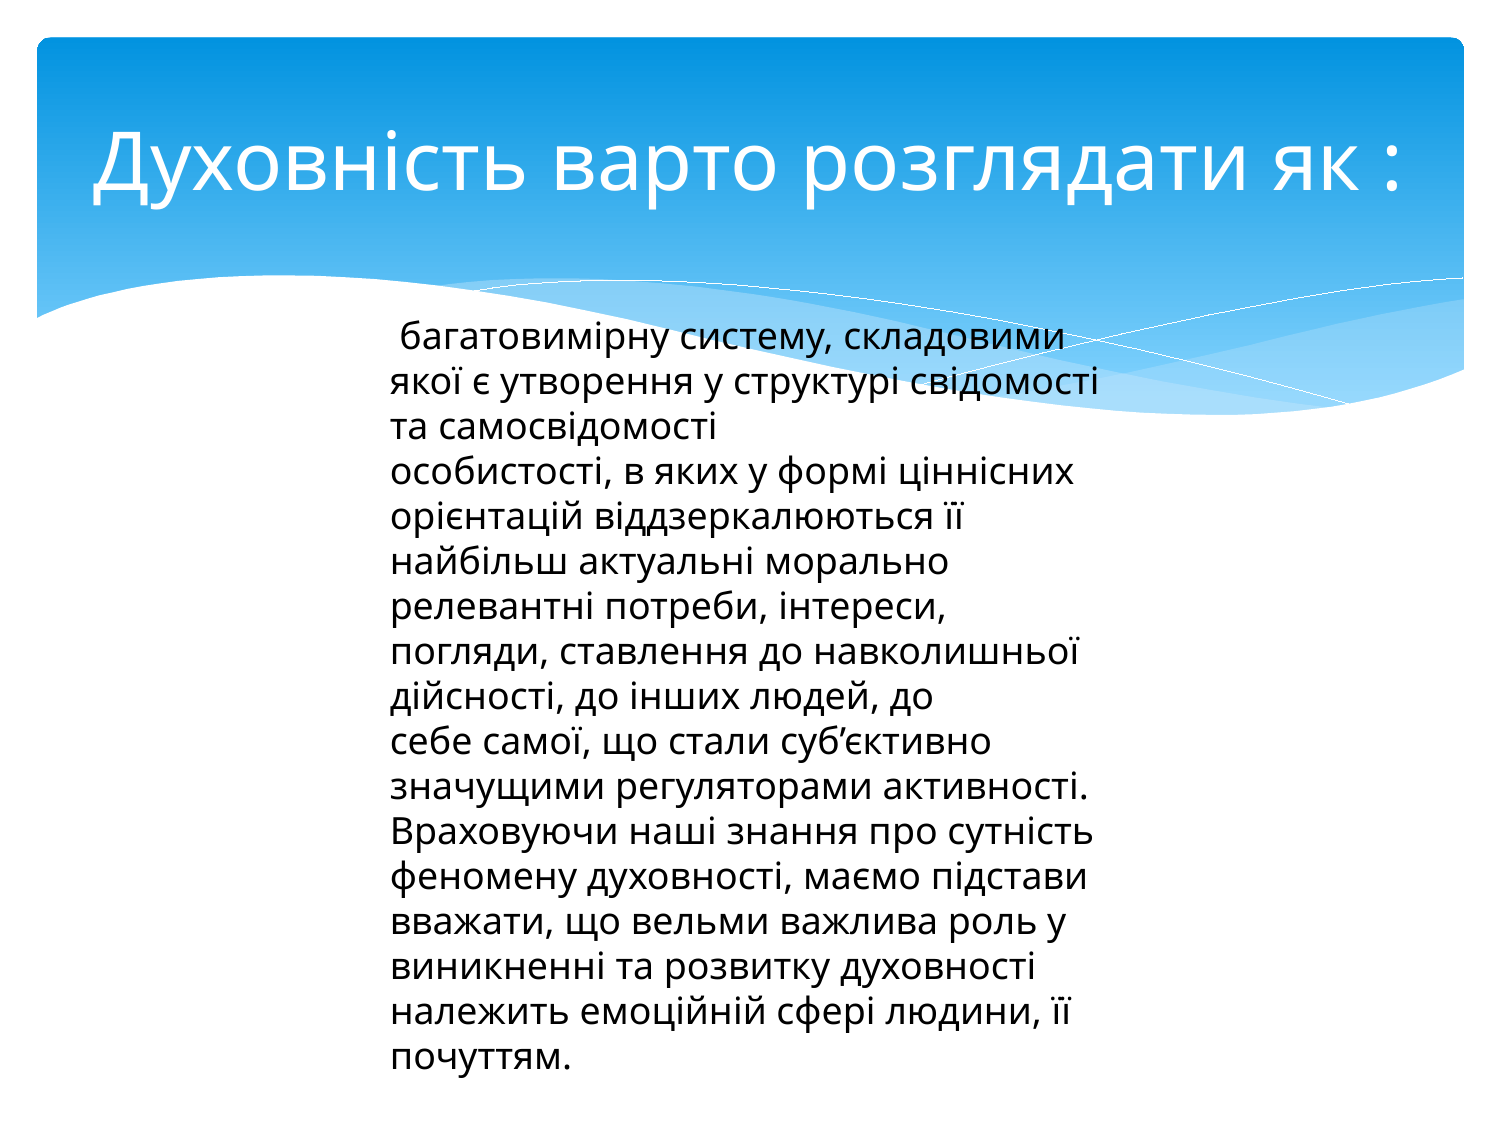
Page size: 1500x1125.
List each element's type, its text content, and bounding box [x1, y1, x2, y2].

text_box багатовимірну систему, складовими якої є утворення у структурі свідомості та самосвідомості особистості, в яких у формі ціннісних орієнтацій віддзеркалюються її найбільш актуальні морально релевантні потреби, інтереси, погляди, ставлення до навколишньої дійсності, до інших людей, до себе самої, що стали суб’єктивно значущими регуляторами активності. Враховуючи наші знання про сутність феномену духовності, маємо підстави вважати, що вельми важлива роль у виникненні та розвитку духовності належить емоційній сфері людини, її почуттям. [374, 304, 1125, 1085]
title Духовність варто розглядати як : [75, 55, 1425, 261]
